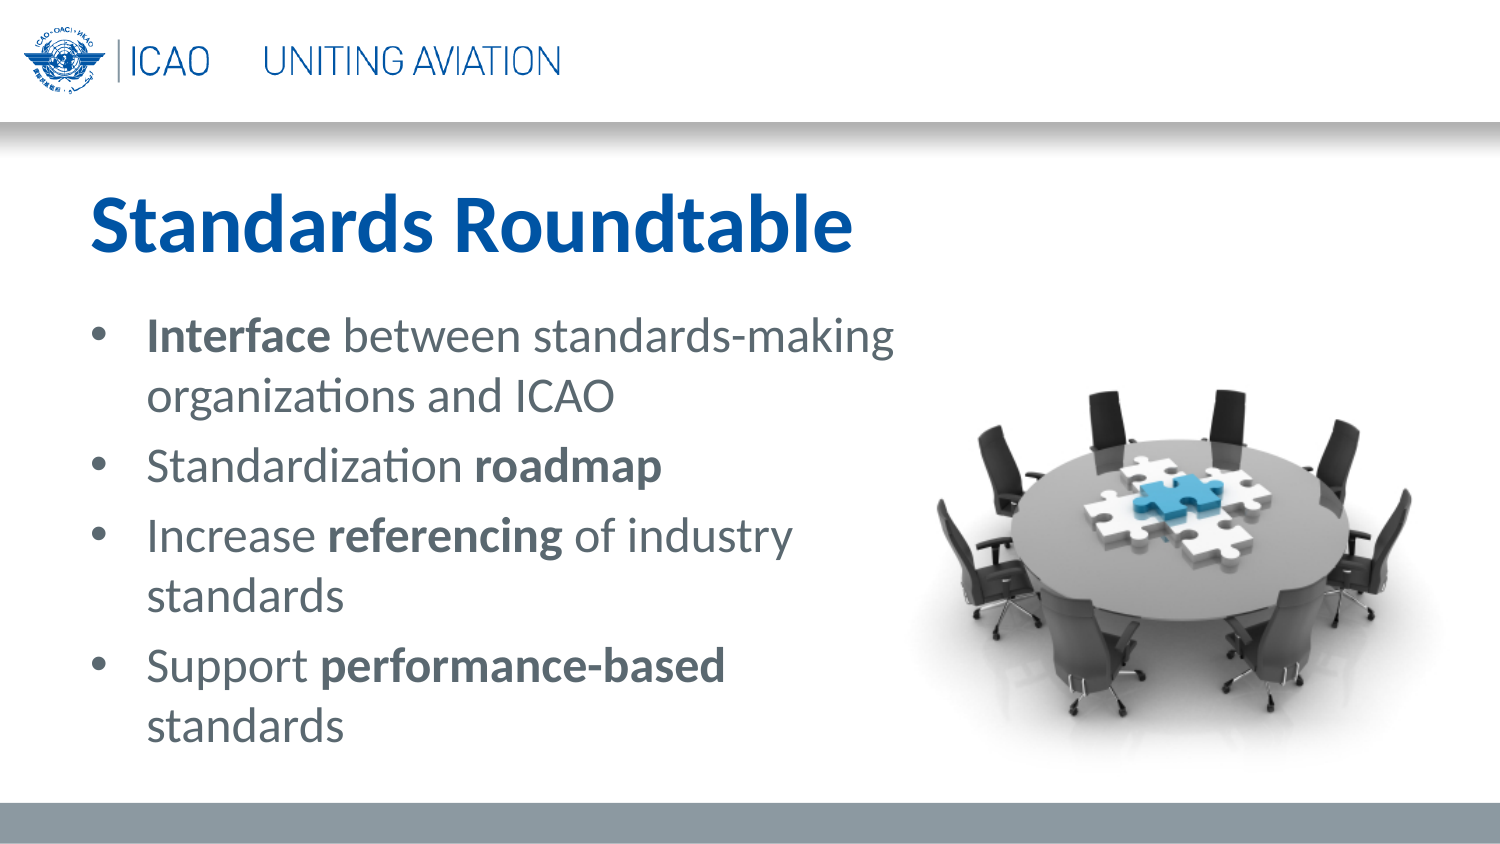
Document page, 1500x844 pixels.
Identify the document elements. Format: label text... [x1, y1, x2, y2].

picture [0, 0, 1500, 161]
list Interface between standards-making organizations and ICAO Standardization roadmap Increase referencing of industry standards Support performance-based standards [75, 295, 928, 769]
picture [891, 362, 1459, 777]
title Standards Roundtable [75, 161, 1425, 281]
